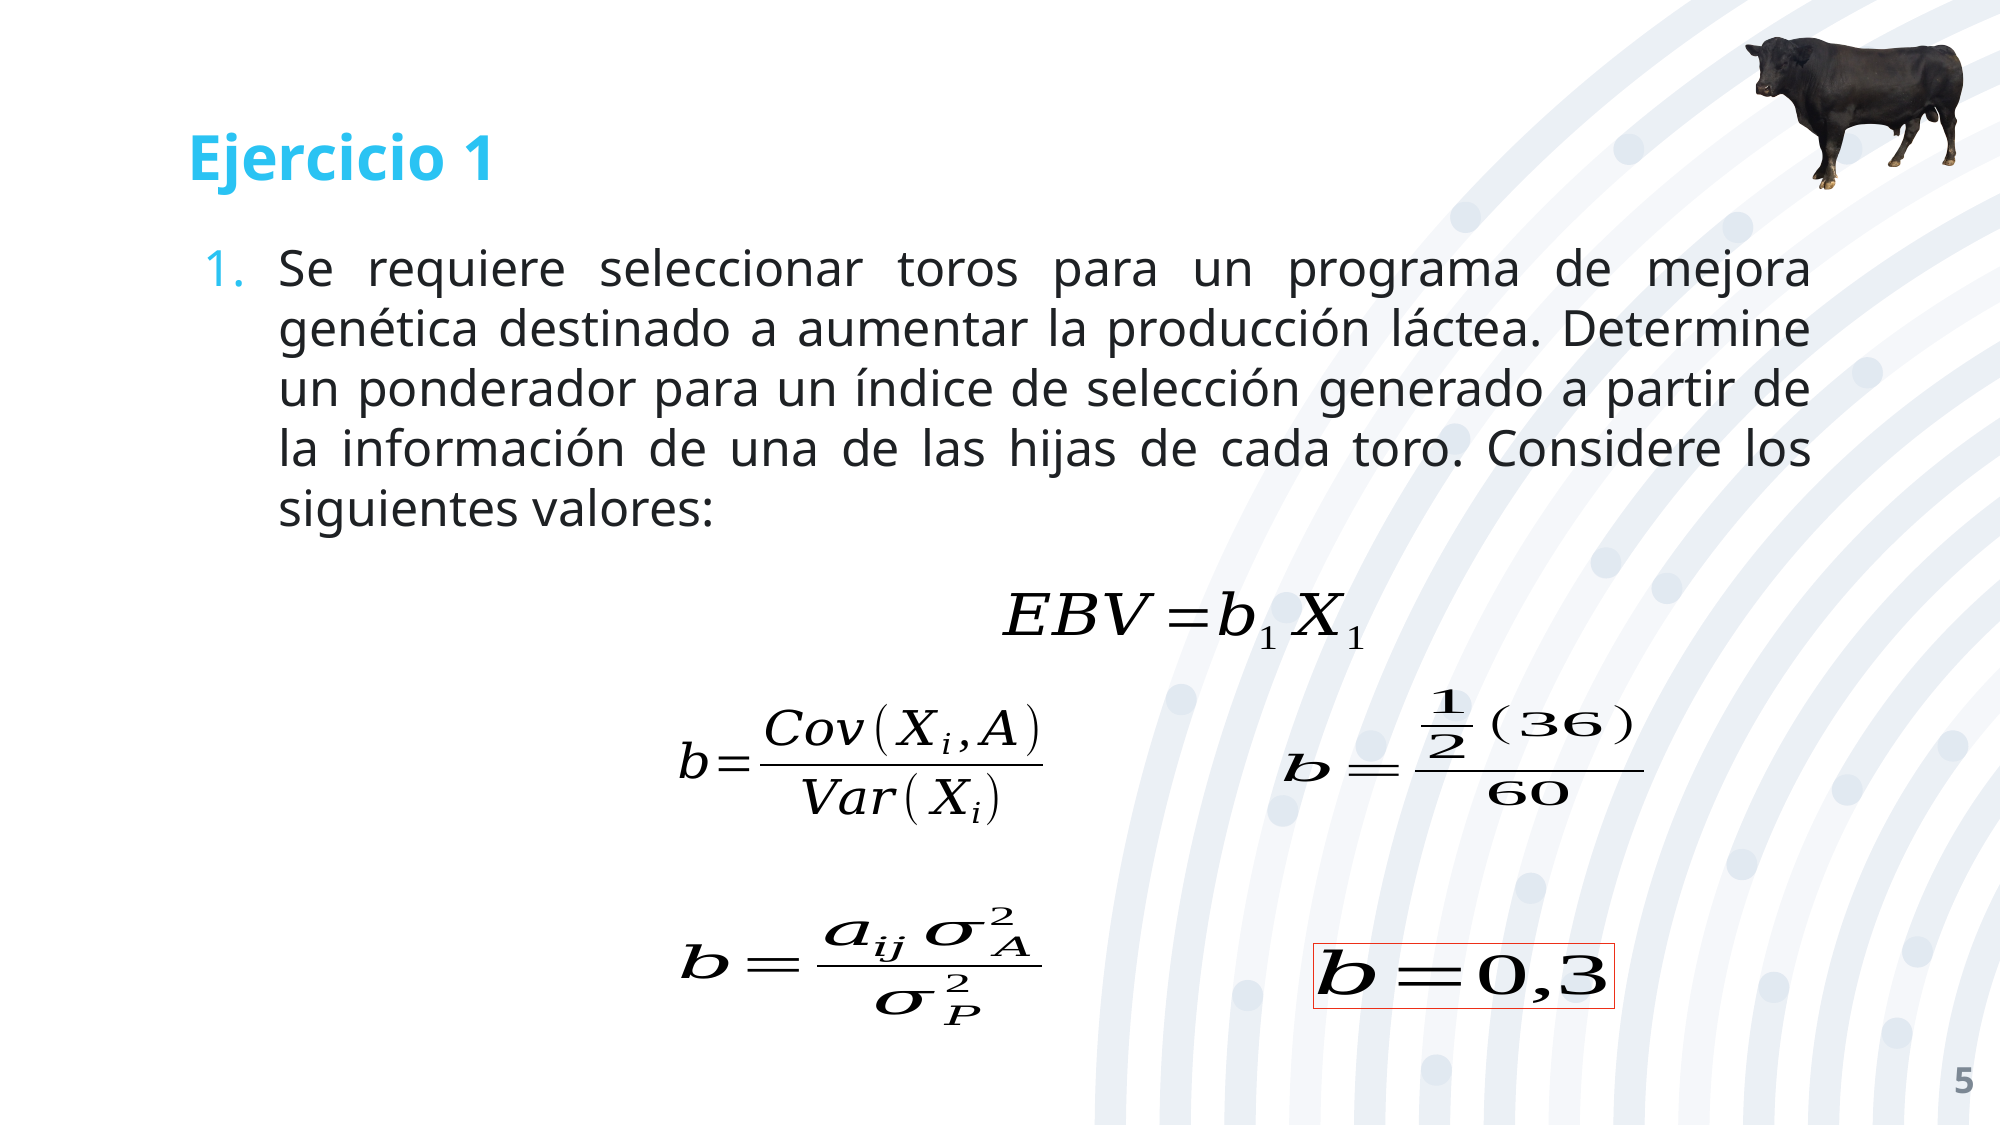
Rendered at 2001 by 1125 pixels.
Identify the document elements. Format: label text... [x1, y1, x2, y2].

title Ejercicio 1 [187, 107, 1737, 194]
slide_number 5 [1854, 1038, 1975, 1125]
picture [1742, 32, 1968, 194]
